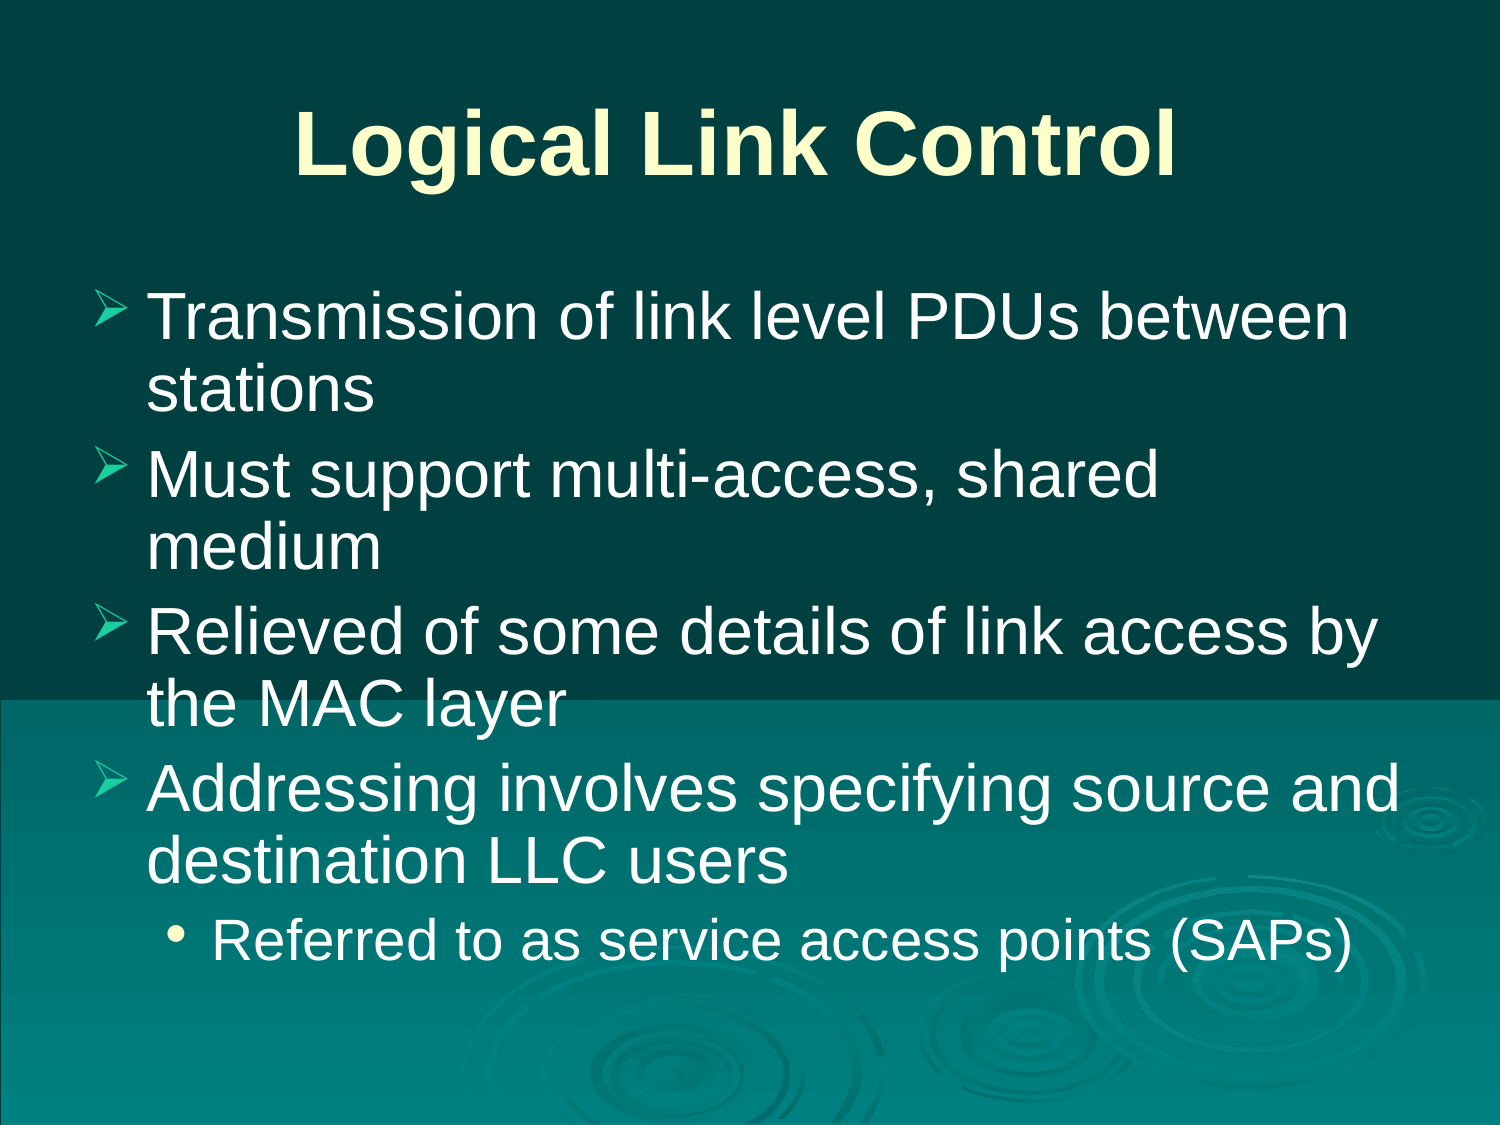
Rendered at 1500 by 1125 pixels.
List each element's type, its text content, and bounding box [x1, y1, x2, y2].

title Logical Link Control [74, 45, 1426, 233]
list Transmission of link level PDUs between stations Must support multi-access, shared medium Relieved of some details of link access by the MAC layer Addressing involves specifying source and destination LLC users Referred to as service access points (SAPs) [74, 274, 1426, 1063]
